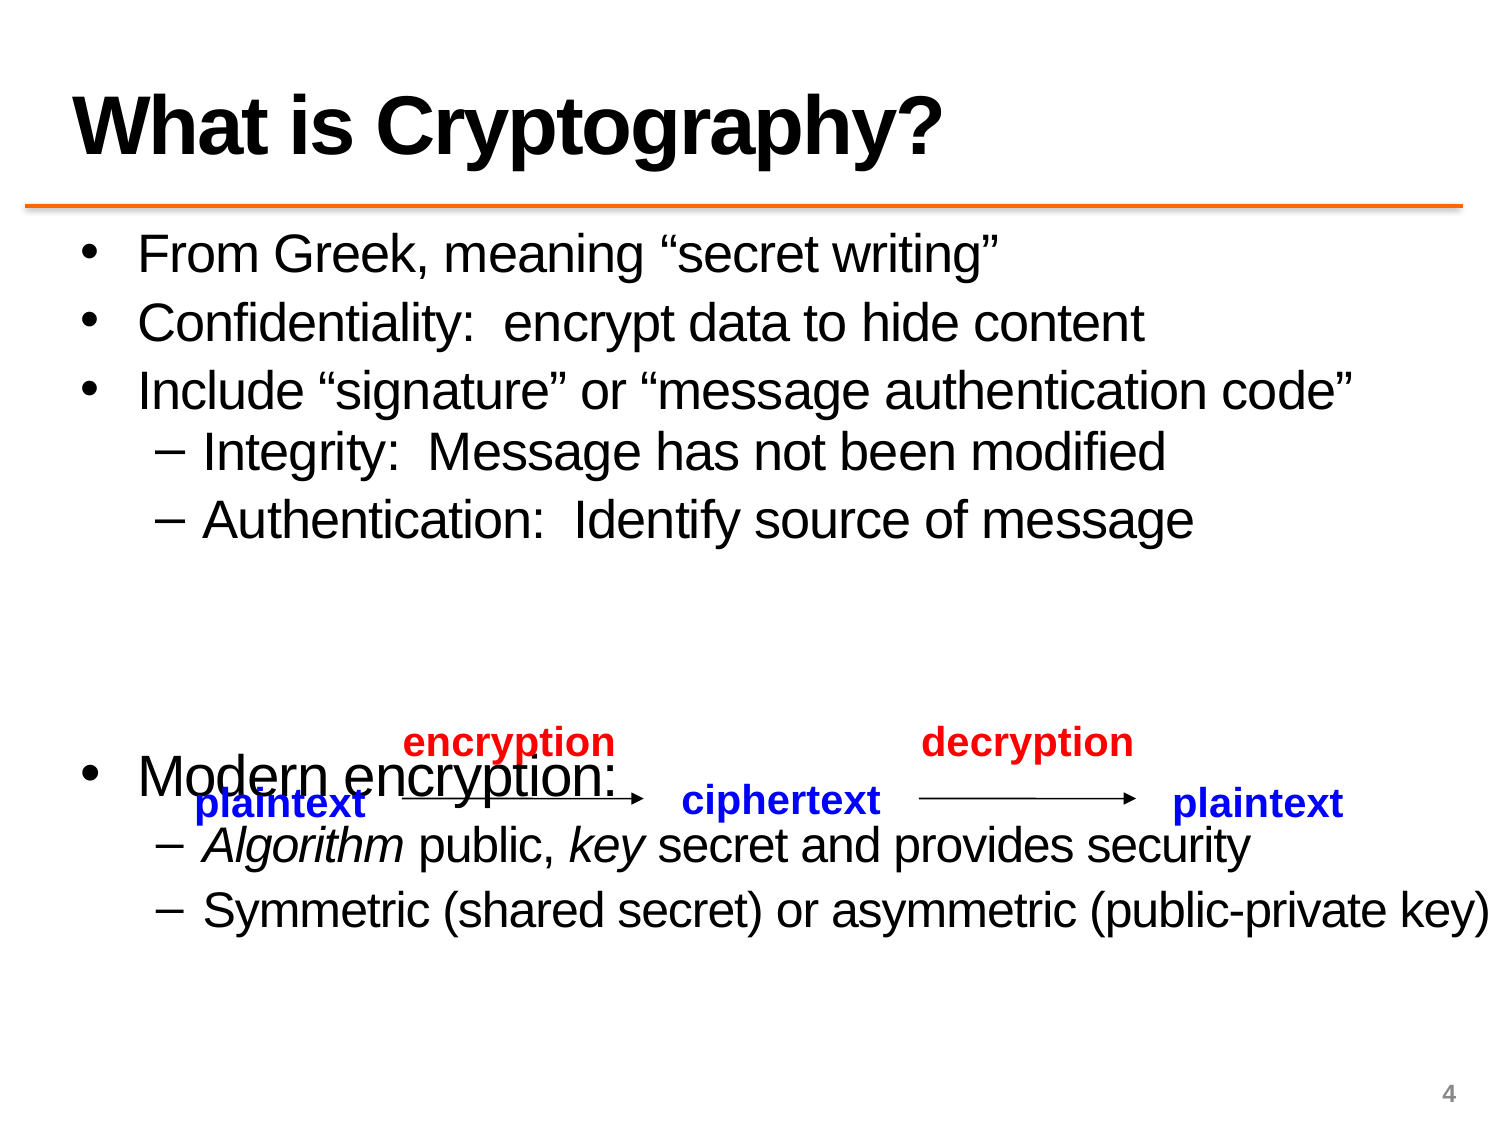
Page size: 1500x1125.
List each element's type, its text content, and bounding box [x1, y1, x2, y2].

slide_number 4 [1112, 1088, 1463, 1110]
list From Greek, meaning “secret writing” Confidentiality: encrypt data to hide content Include “signature” or “message authentication code” Integrity: Message has not been modified Authentication: Identify source of message Modern encryption: Algorithm public, key secret and provides security Symmetric (shared secret) or asymmetric (public-private key) [74, 224, 1500, 1088]
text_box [173, 707, 1365, 835]
title What is Cryptography? [57, 2, 1463, 178]
